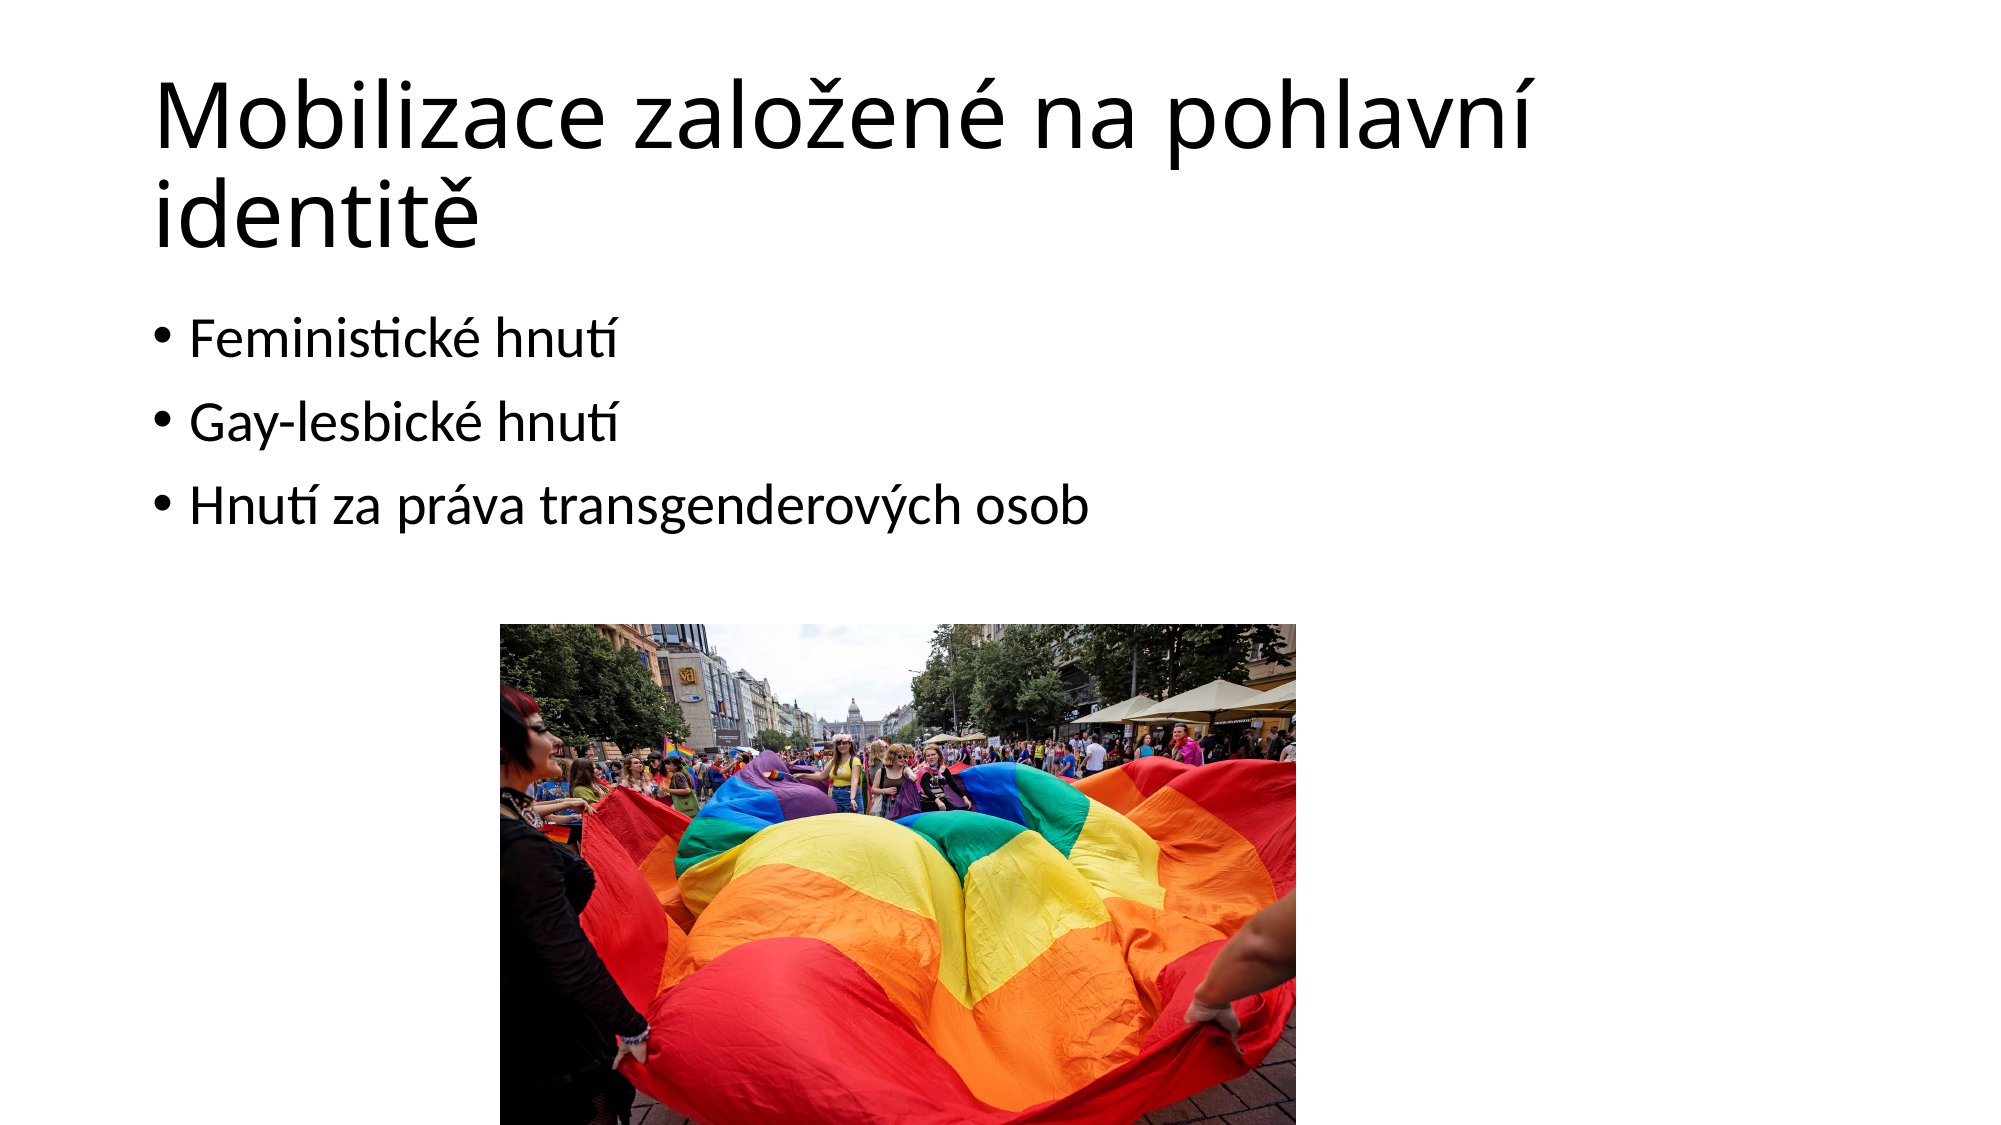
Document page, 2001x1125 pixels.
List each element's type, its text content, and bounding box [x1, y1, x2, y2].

list Feministické hnutí Gay-lesbické hnutí Hnutí za práva transgenderových osob [137, 299, 1659, 1014]
title Mobilizace založené na pohlavní identitě [137, 59, 1863, 278]
picture [500, 624, 1296, 1125]
